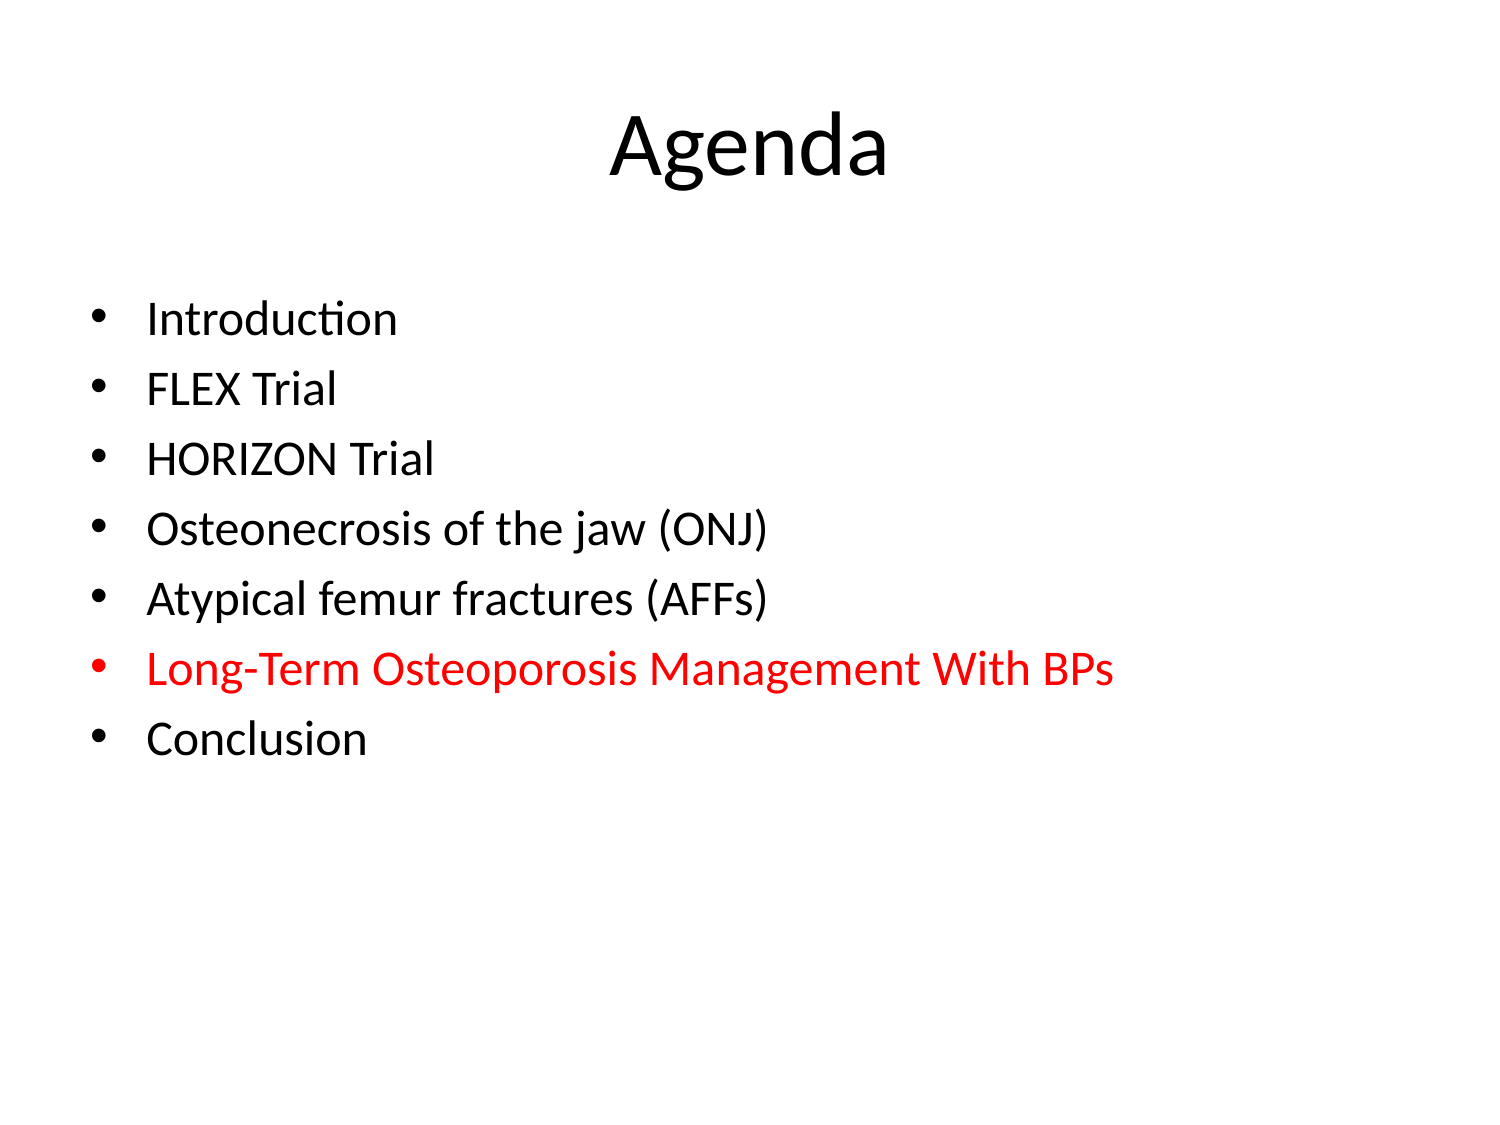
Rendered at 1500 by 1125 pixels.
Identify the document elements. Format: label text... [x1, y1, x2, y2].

list Introduction FLEX Trial HORIZON Trial Osteonecrosis of the jaw (ONJ) Atypical femur fractures (AFFs) Long-Term Osteoporosis Management With BPs Conclusion [75, 208, 1425, 1005]
title Agenda [75, 45, 1425, 208]
